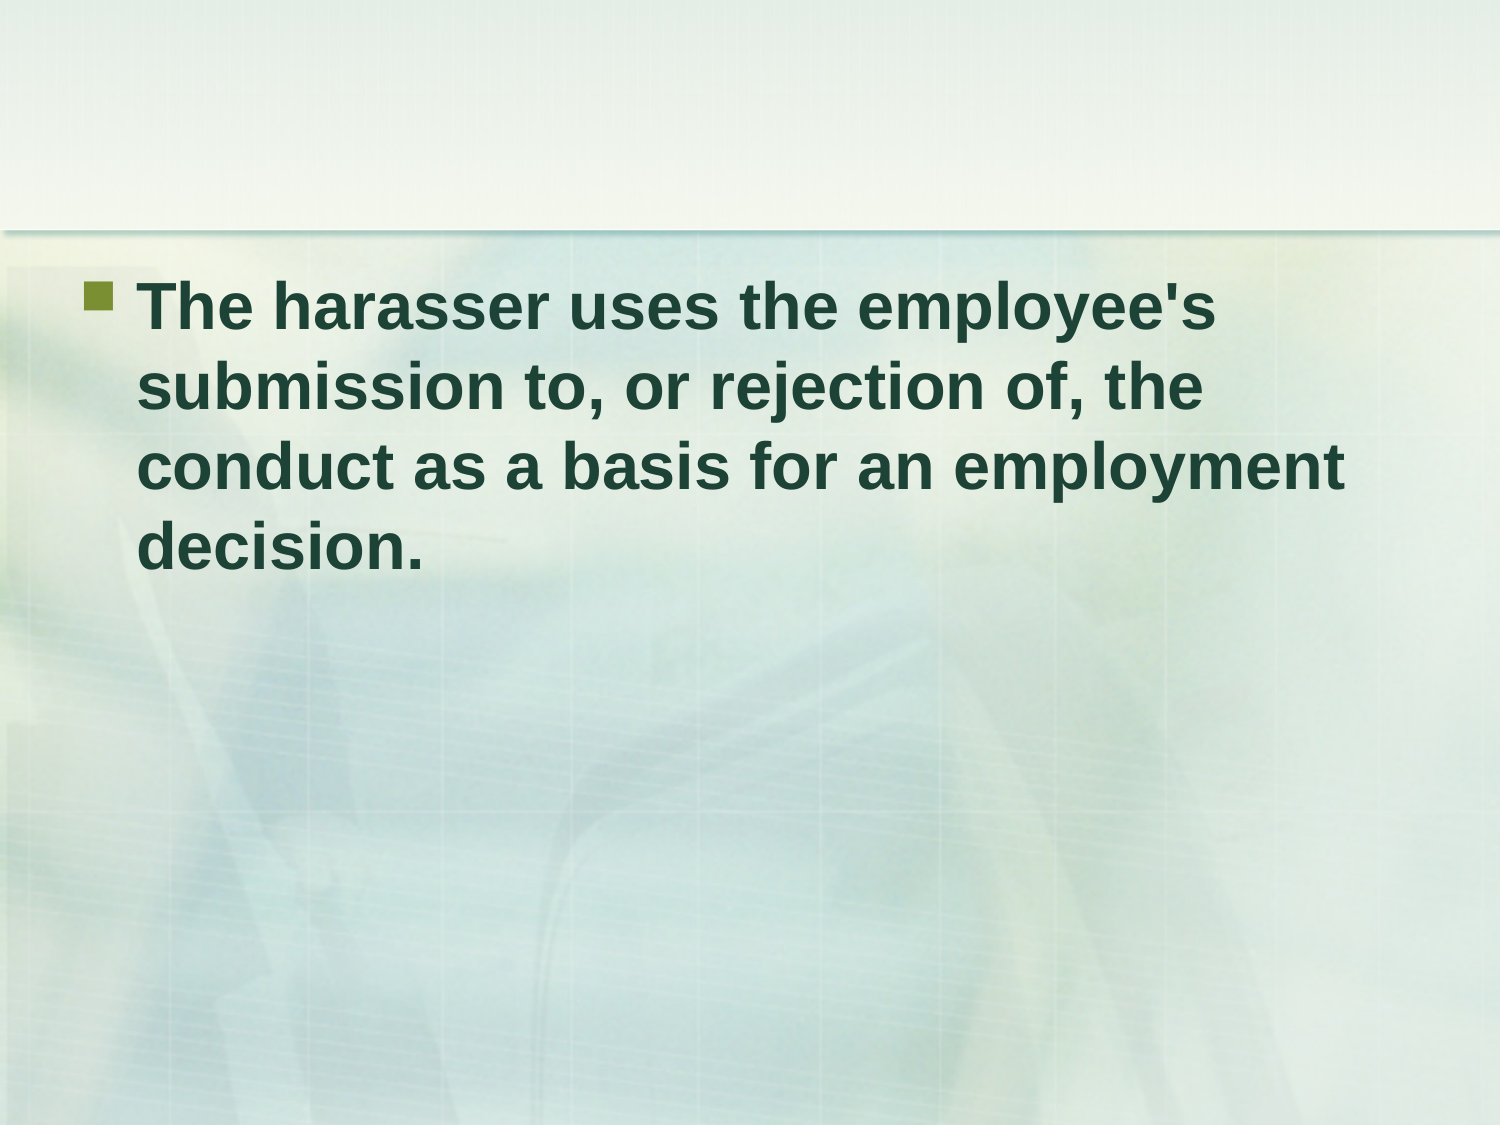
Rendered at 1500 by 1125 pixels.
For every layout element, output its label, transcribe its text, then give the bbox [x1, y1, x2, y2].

list The harasser uses the employee's submission to, or rejection of, the conduct as a basis for an employment decision. [64, 255, 1424, 1048]
picture [0, 0, 1500, 1125]
